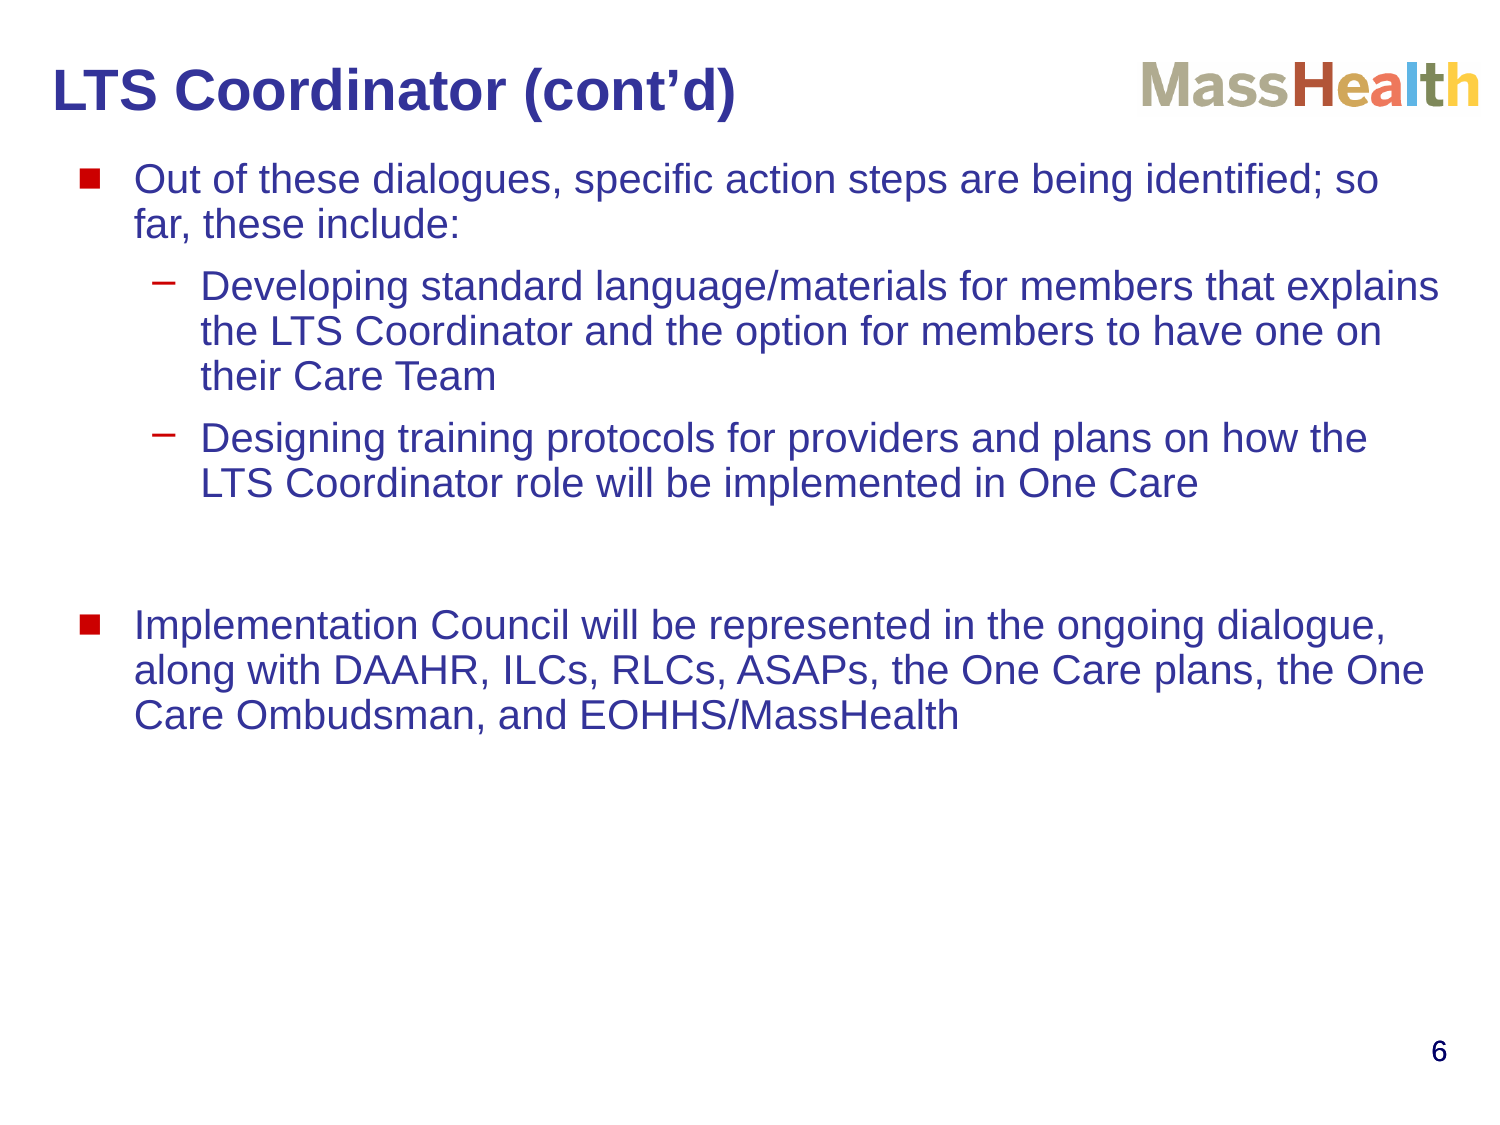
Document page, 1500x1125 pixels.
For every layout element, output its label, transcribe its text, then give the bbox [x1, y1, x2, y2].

picture [1188, 62, 1481, 117]
title LTS Coordinator (cont’d) [37, 37, 1188, 138]
list Out of these dialogues, specific action steps are being identified; so far, these include: Developing standard language/materials for members that explains the LTS Coordinator and the option for members to have one on their Care Team Designing training protocols for providers and plans on how the LTS Coordinator role will be implemented in One Care Implementation Council will be represented in the ongoing dialogue, along with DAAHR, ILCs, RLCs, ASAPs, the One Care plans, the One Care Ombudsman, and EOHHS/MassHealth [62, 149, 1463, 1050]
text_box 6 [1212, 1050, 1463, 1103]
